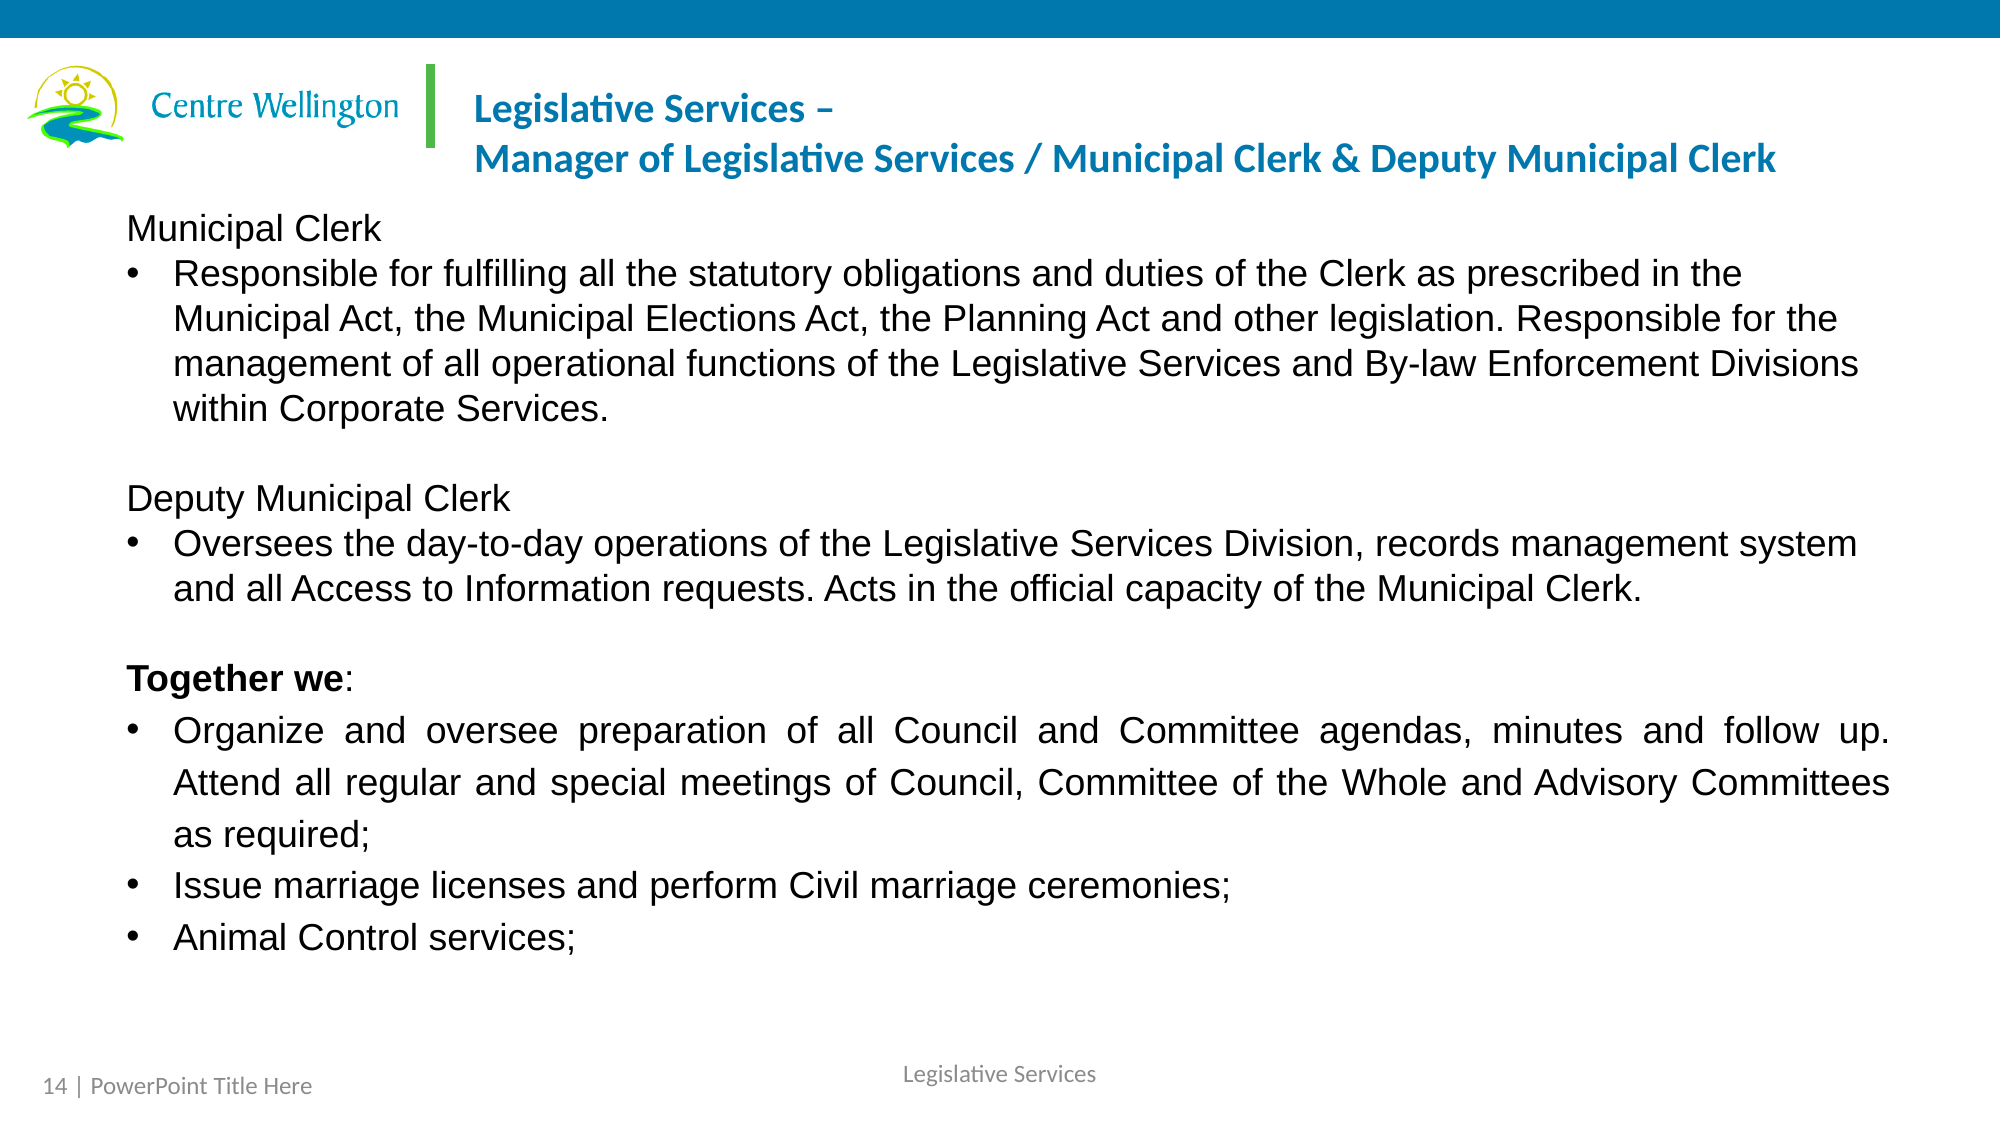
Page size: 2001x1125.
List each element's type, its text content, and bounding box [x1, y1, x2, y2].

picture [27, 65, 398, 148]
text_box Municipal Clerk Responsible for fulfilling all the statutory obligations and duties of the Clerk as prescribed in the Municipal Act, the Municipal Elections Act, the Planning Act and other legislation. Responsible for the management of all operational functions of the Legislative Services and By-law Enforcement Divisions within Corporate Services. Deputy Municipal Clerk Oversees the day-to-day operations of the Legislative Services Division, records management system and all Access to Information requests. Acts in the official capacity of the Municipal Clerk. Together we: Organize and oversee preparation of all Council and Committee agendas, minutes and follow up. Attend all regular and special meetings of Council, Committee of the Whole and Advisory Committees as required; Issue marriage licenses and perform Civil marriage ceremonies; Animal Control services; [111, 197, 1906, 1125]
text_box [0, 0, 2000, 38]
text_box Legislative Services – Manager of Legislative Services / Municipal Clerk & Deputy Municipal Clerk [459, 73, 1941, 189]
text_box [426, 64, 435, 148]
slide_number 14 | PowerPoint Title Here [27, 1043, 111, 1125]
